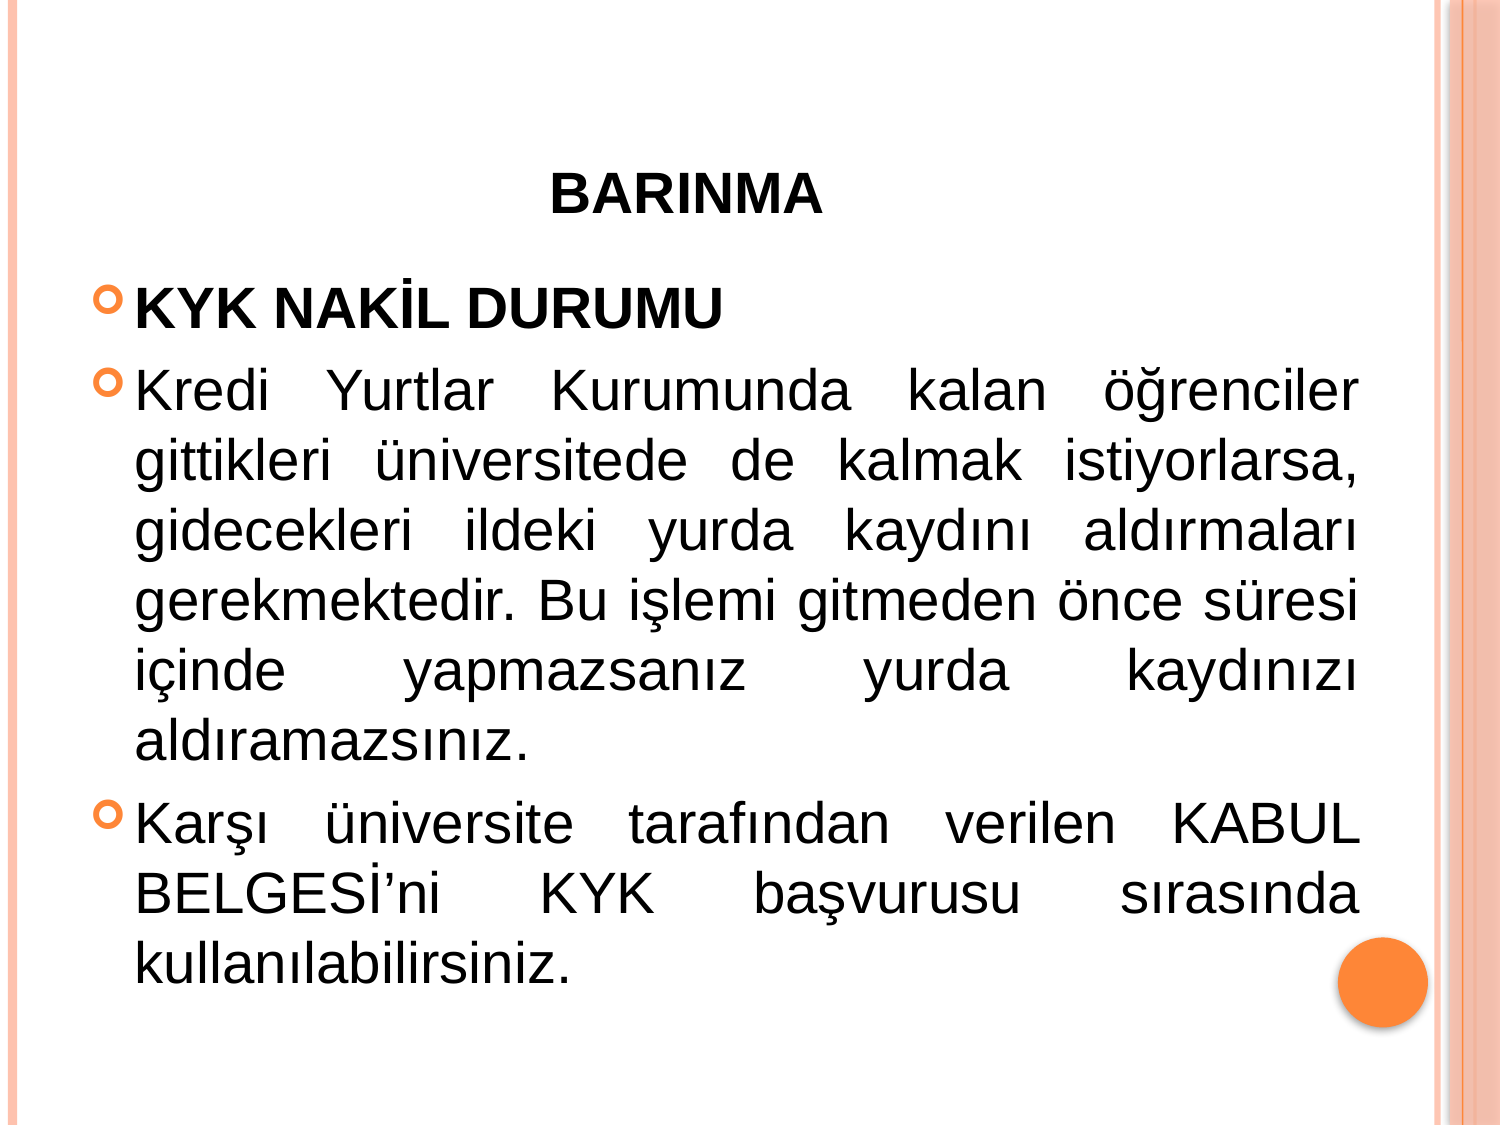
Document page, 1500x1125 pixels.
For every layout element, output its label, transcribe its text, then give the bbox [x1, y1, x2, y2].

title BARINMA [75, 45, 1300, 233]
list KYK NAKİL DURUMU Kredi Yurtlar Kurumunda kalan öğrenciler gittikleri üniversitede de kalmak istiyorlarsa, gidecekleri ildeki yurda kaydını aldırmaları gerekmektedir. Bu işlemi gitmeden önce süresi içinde yapmazsanız yurda kaydınızı aldıramazsınız. Karşı üniversite tarafından verilen KABUL BELGESİ’ni KYK başvurusu sırasında kullanılabilirsiniz. [75, 262, 1376, 1125]
